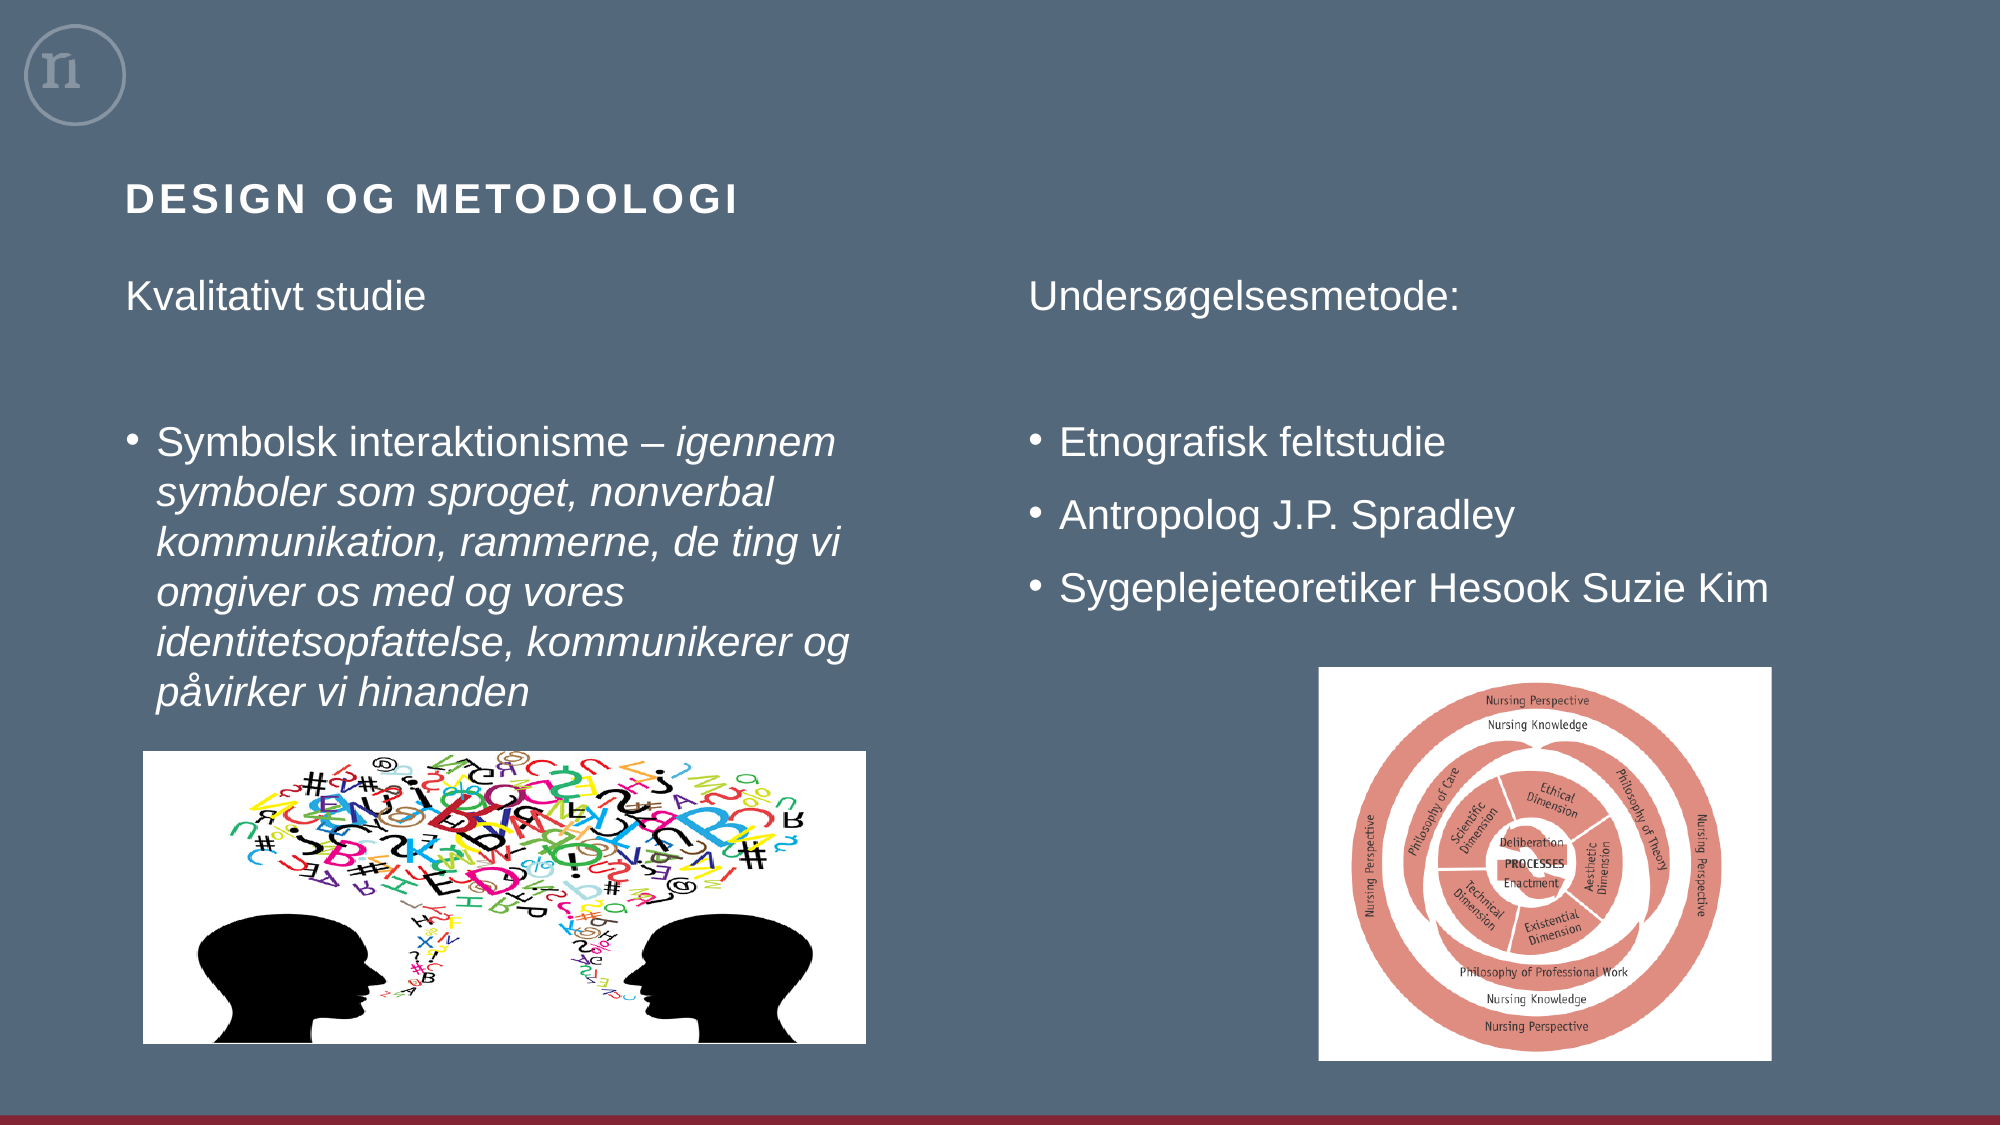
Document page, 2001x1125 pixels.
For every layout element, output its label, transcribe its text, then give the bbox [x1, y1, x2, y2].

picture [24, 24, 126, 126]
title Design og metodologi [124, 58, 1873, 223]
list Undersøgelsesmetode: Etnografisk feltstudie Antropolog J.P. Spradley Sygeplejeteoretiker Hesook Suzie Kim [1028, 268, 1873, 1061]
picture [1318, 666, 1772, 1061]
picture [143, 751, 866, 1044]
list Kvalitativt studie Symbolsk interaktionisme – igennem symboler som sproget, nonverbal kommunikation, rammerne, de ting vi omgiver os med og vores identitetsopfattelse, kommunikerer og påvirker vi hinanden [125, 268, 970, 1061]
